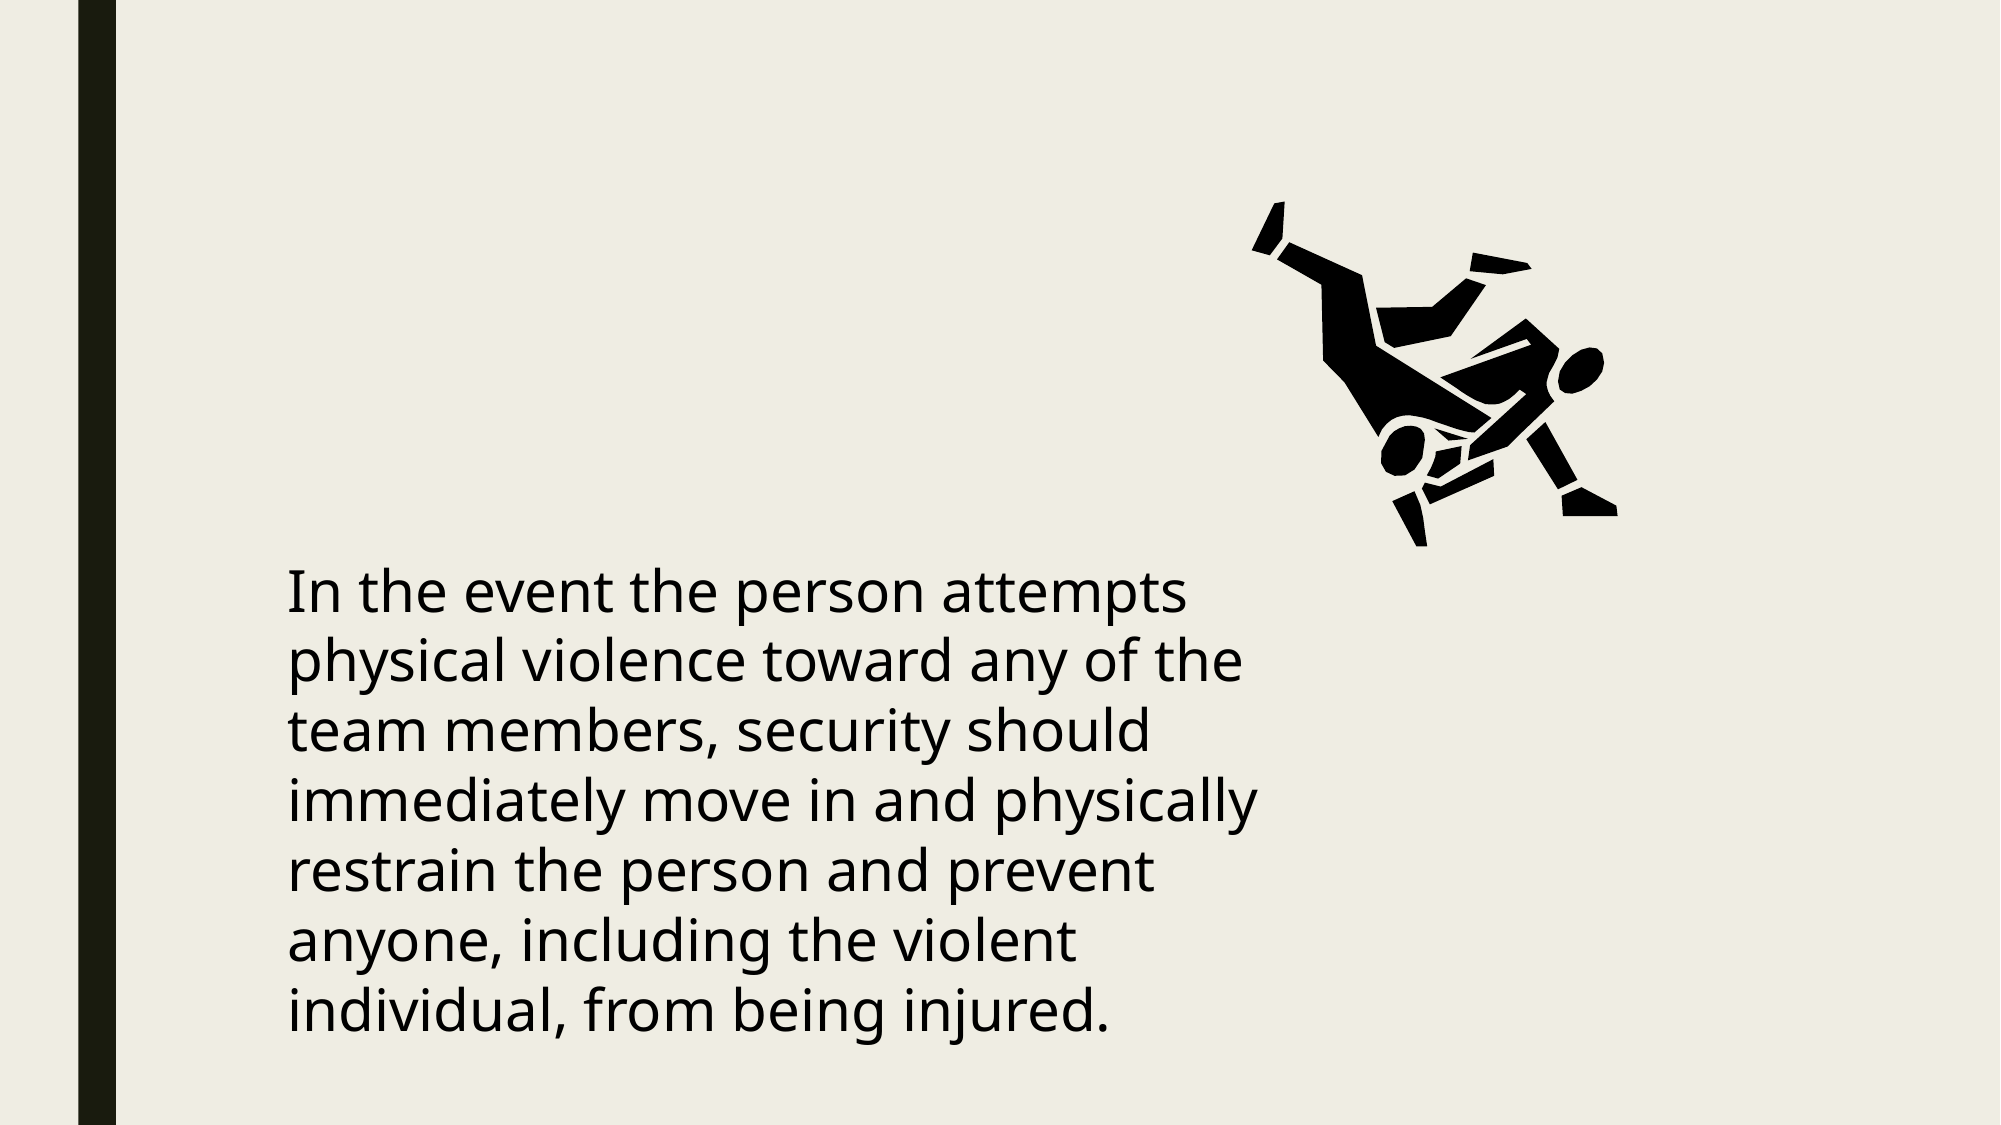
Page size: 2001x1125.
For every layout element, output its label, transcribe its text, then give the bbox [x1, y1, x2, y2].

text_box In the event the person attempts physical violence toward any of the team members, security should immediately move in and physically restrain the person and prevent anyone, including the violent individual, from being injured. [272, 546, 1386, 1051]
picture [1251, 201, 1618, 547]
